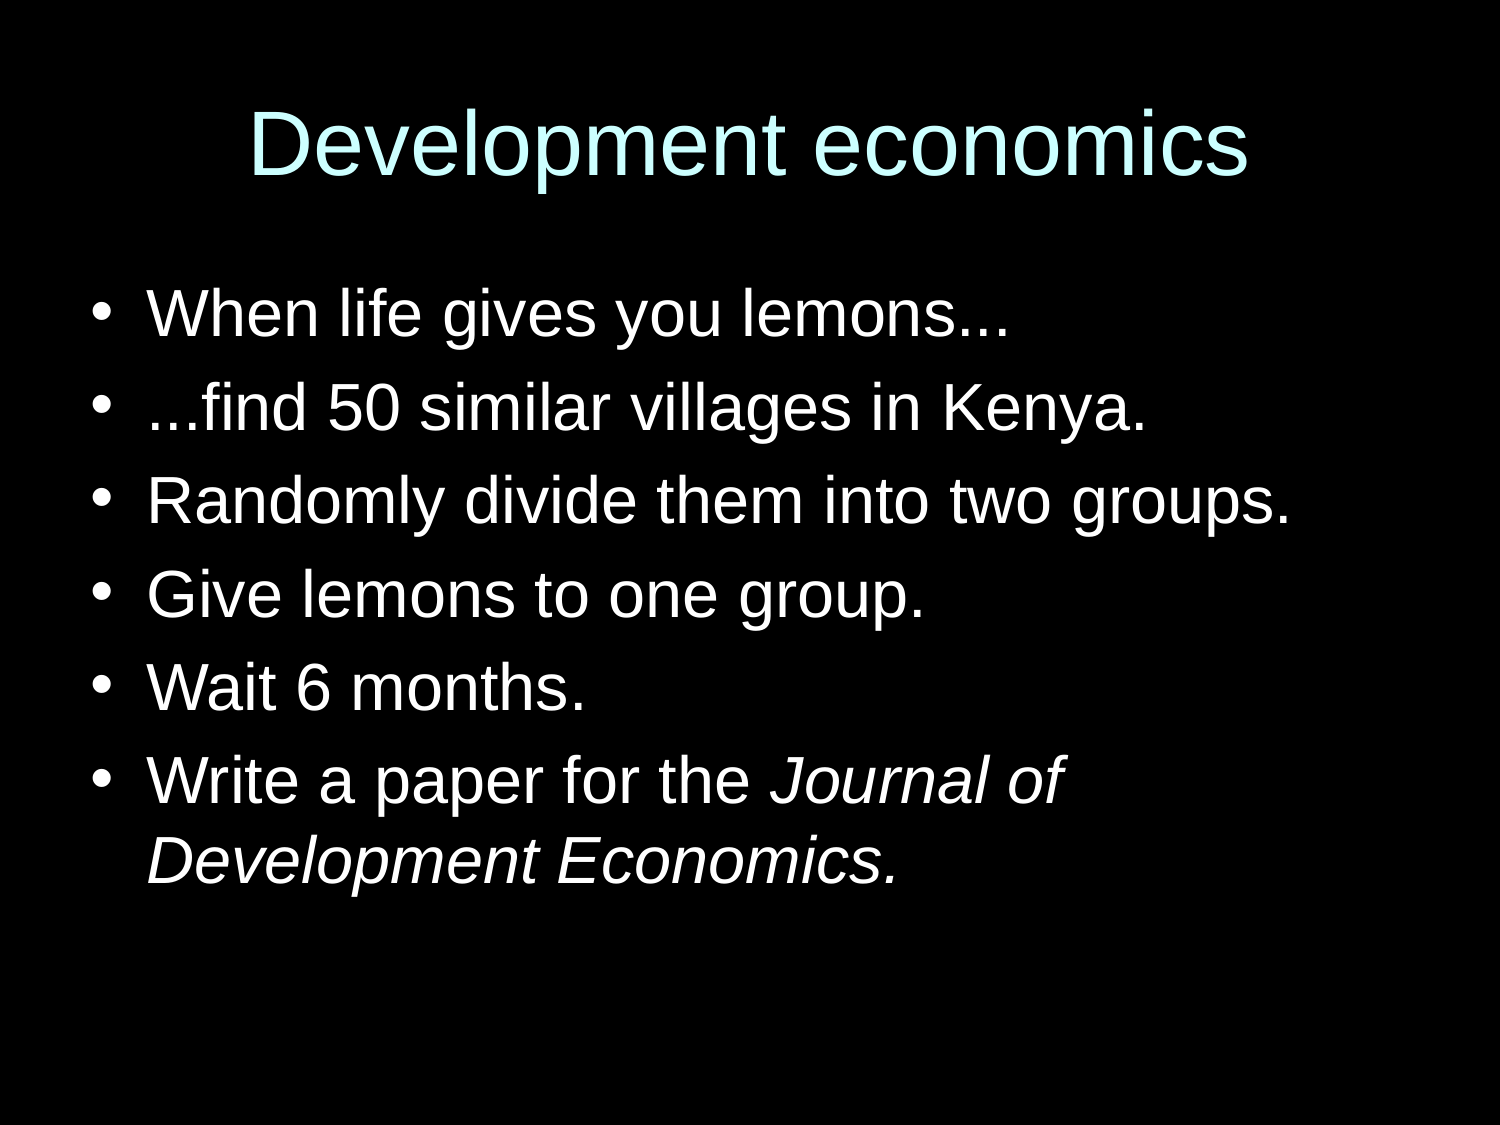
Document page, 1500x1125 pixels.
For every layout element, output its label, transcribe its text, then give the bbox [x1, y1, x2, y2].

title Development economics [74, 44, 1426, 233]
list When life gives you lemons... ...find 50 similar villages in Kenya. Randomly divide them into two groups. Give lemons to one group. Wait 6 months. Write a paper for the Journal of Development Economics. [74, 262, 1426, 1006]
